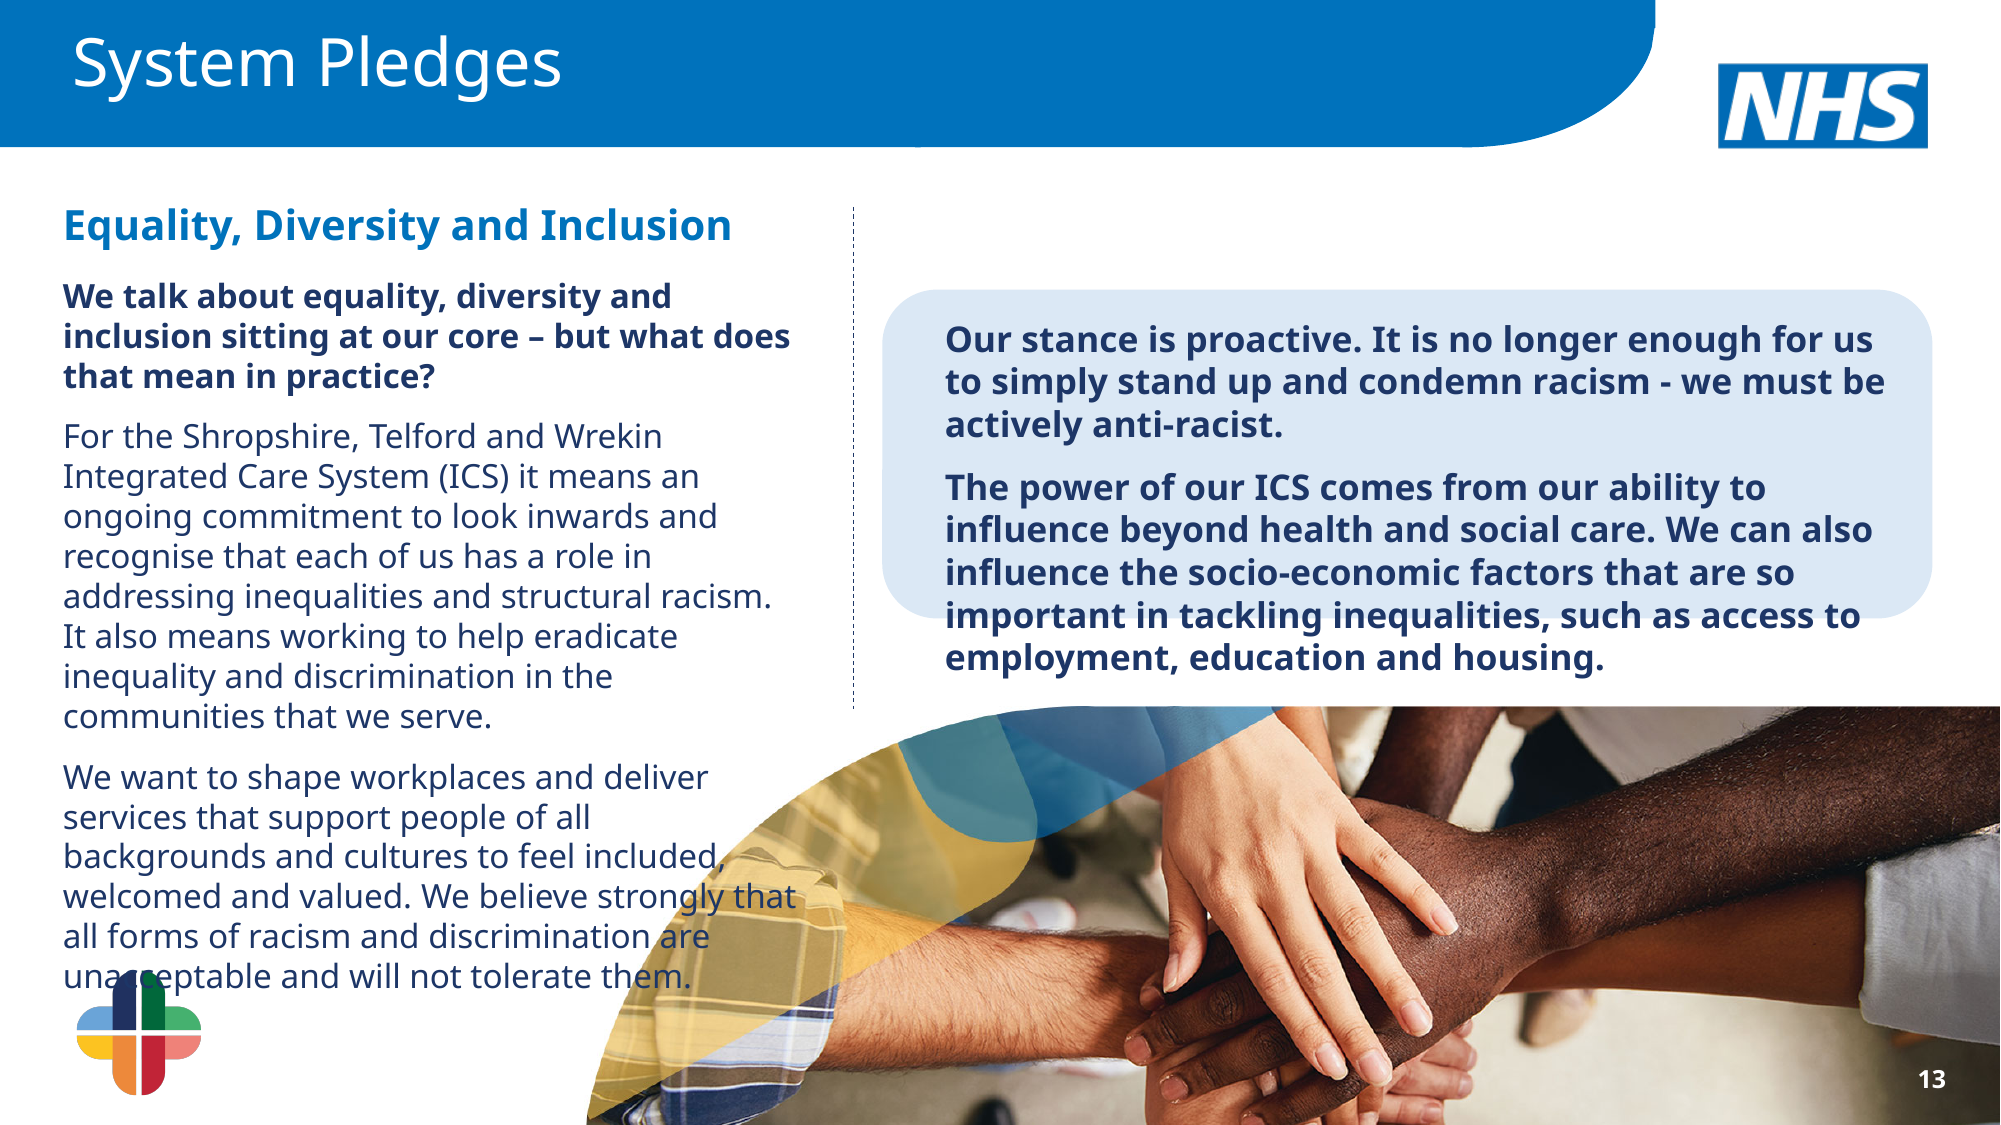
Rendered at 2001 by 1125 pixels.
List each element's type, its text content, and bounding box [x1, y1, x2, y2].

picture [577, 706, 2000, 1125]
text_box Our stance is proactive. It is no longer enough for us to simply stand up and condemn racism - we must be actively anti-racist. The power of our ICS comes from our ability to influence beyond health and social care. We can also influence the socio-economic factors that are so important in tackling inequalities, such as access to employment, education and housing. [930, 309, 1917, 638]
list Equality, Diversity and Inclusion We talk about equality, diversity and inclusion sitting at our core – but what does that mean in practice? For the Shropshire, Telford and Wrekin Integrated Care System (ICS) it means an ongoing commitment to look inwards and recognise that each of us has a role in addressing inequalities and structural racism. It also means working to help eradicate inequality and discrimination in the communities that we serve. We want to shape workplaces and deliver services that support people of all backgrounds and cultures to feel included, welcomed and valued. We believe strongly that all forms of racism and discrimination are unacceptable and will not tolerate them. [48, 191, 815, 985]
text_box [881, 288, 1934, 620]
picture [38, 945, 245, 1125]
list System Pledges [57, 21, 1590, 153]
